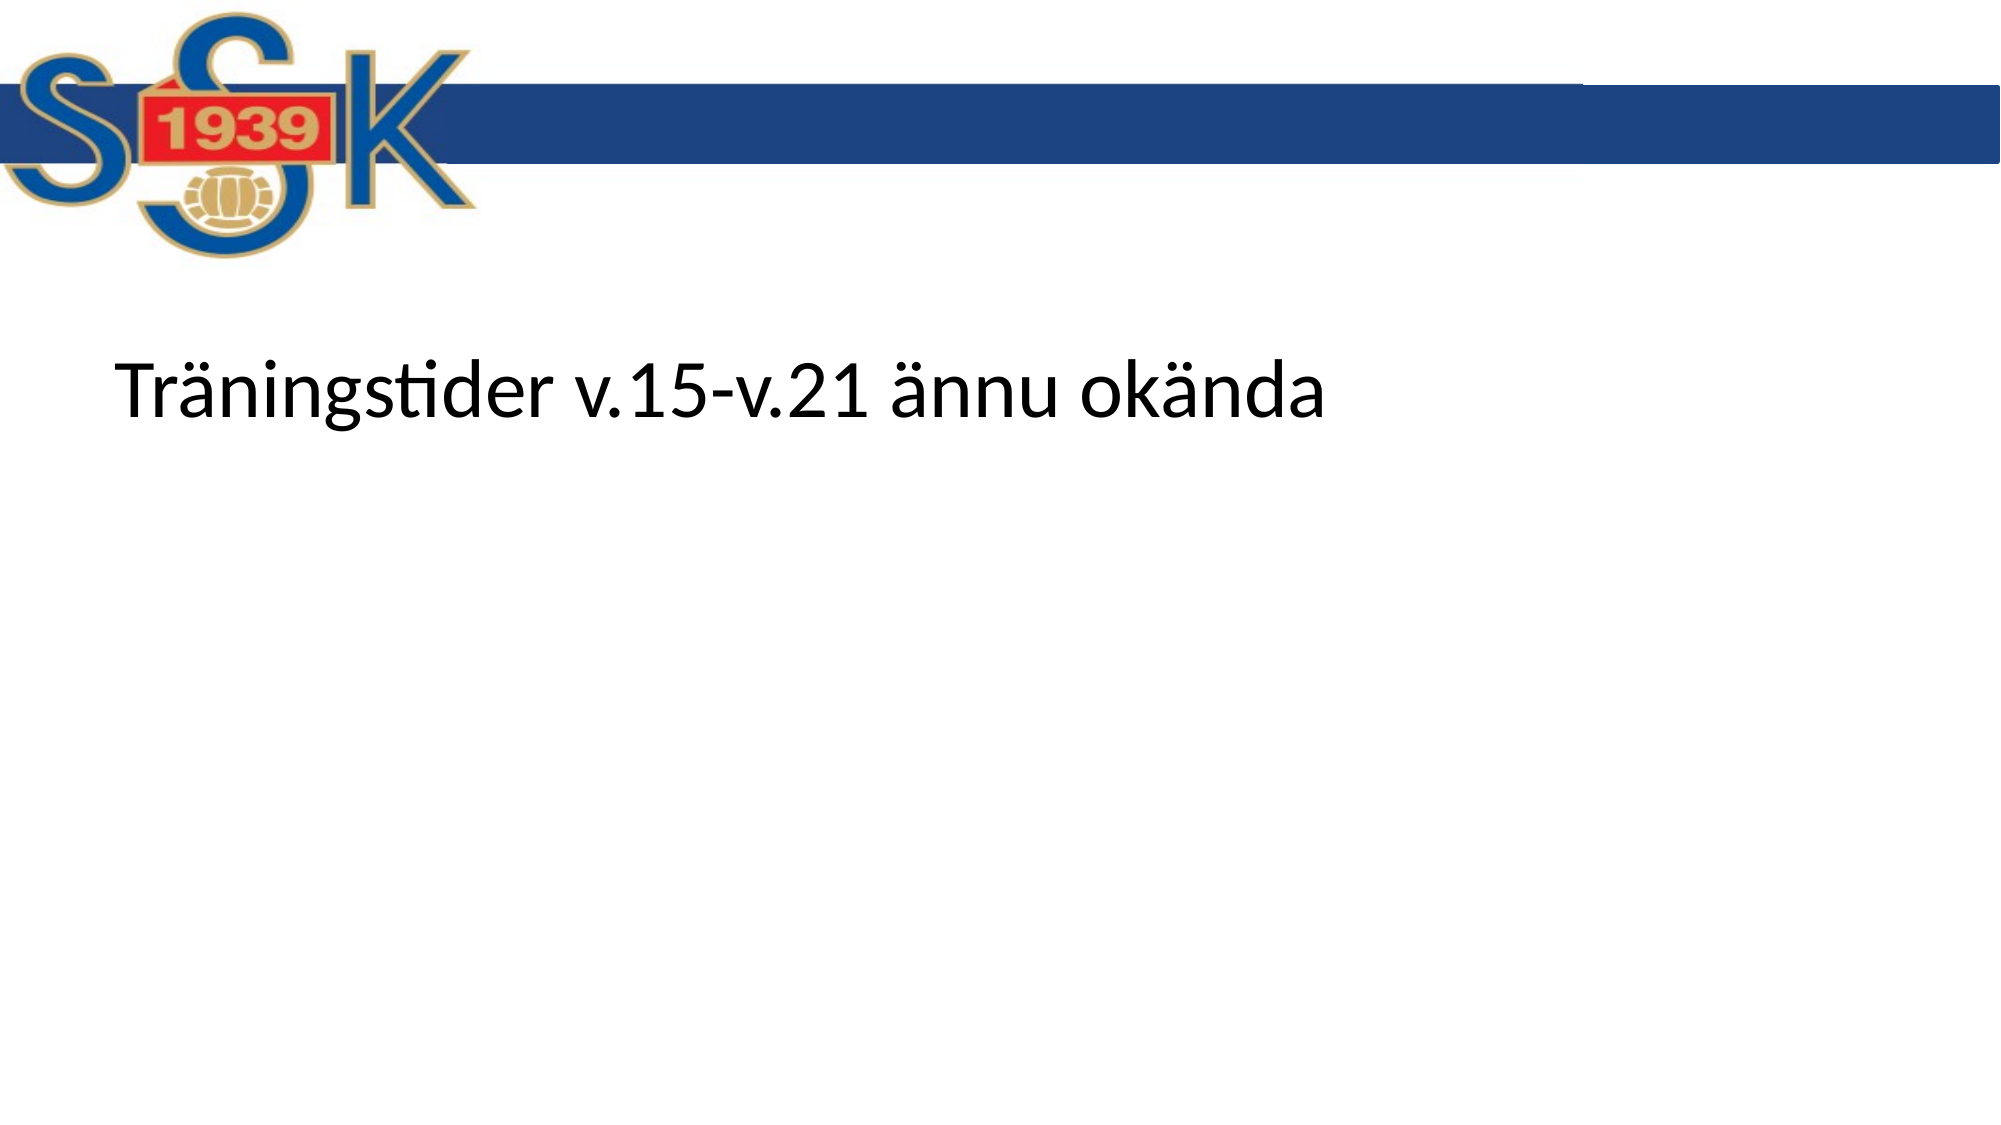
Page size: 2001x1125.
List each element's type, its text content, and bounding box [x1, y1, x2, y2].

title Träningstider v.15-v.21 ännu okända [99, 290, 1900, 479]
picture [0, 0, 1583, 270]
